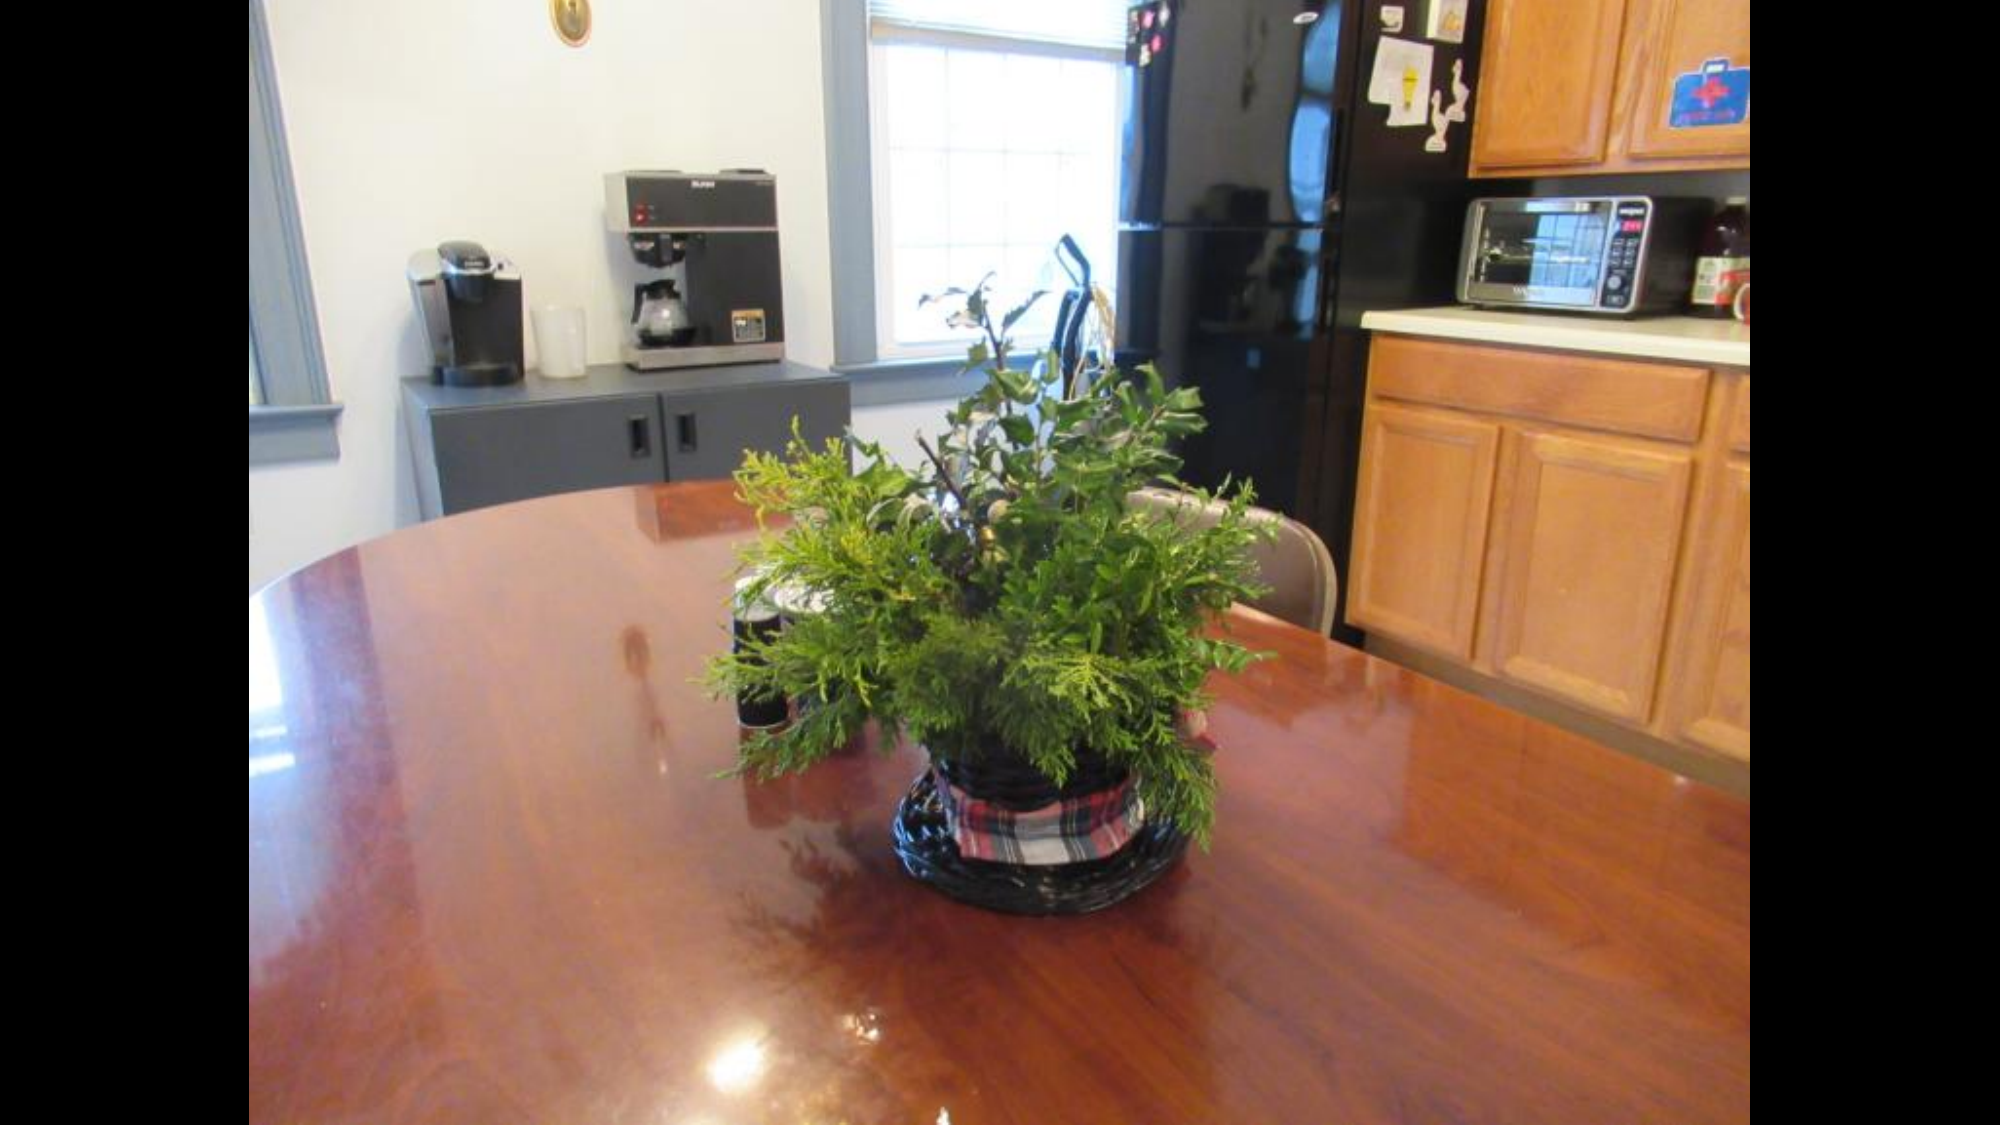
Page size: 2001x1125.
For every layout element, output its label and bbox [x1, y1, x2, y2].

picture [249, 0, 1750, 1125]
